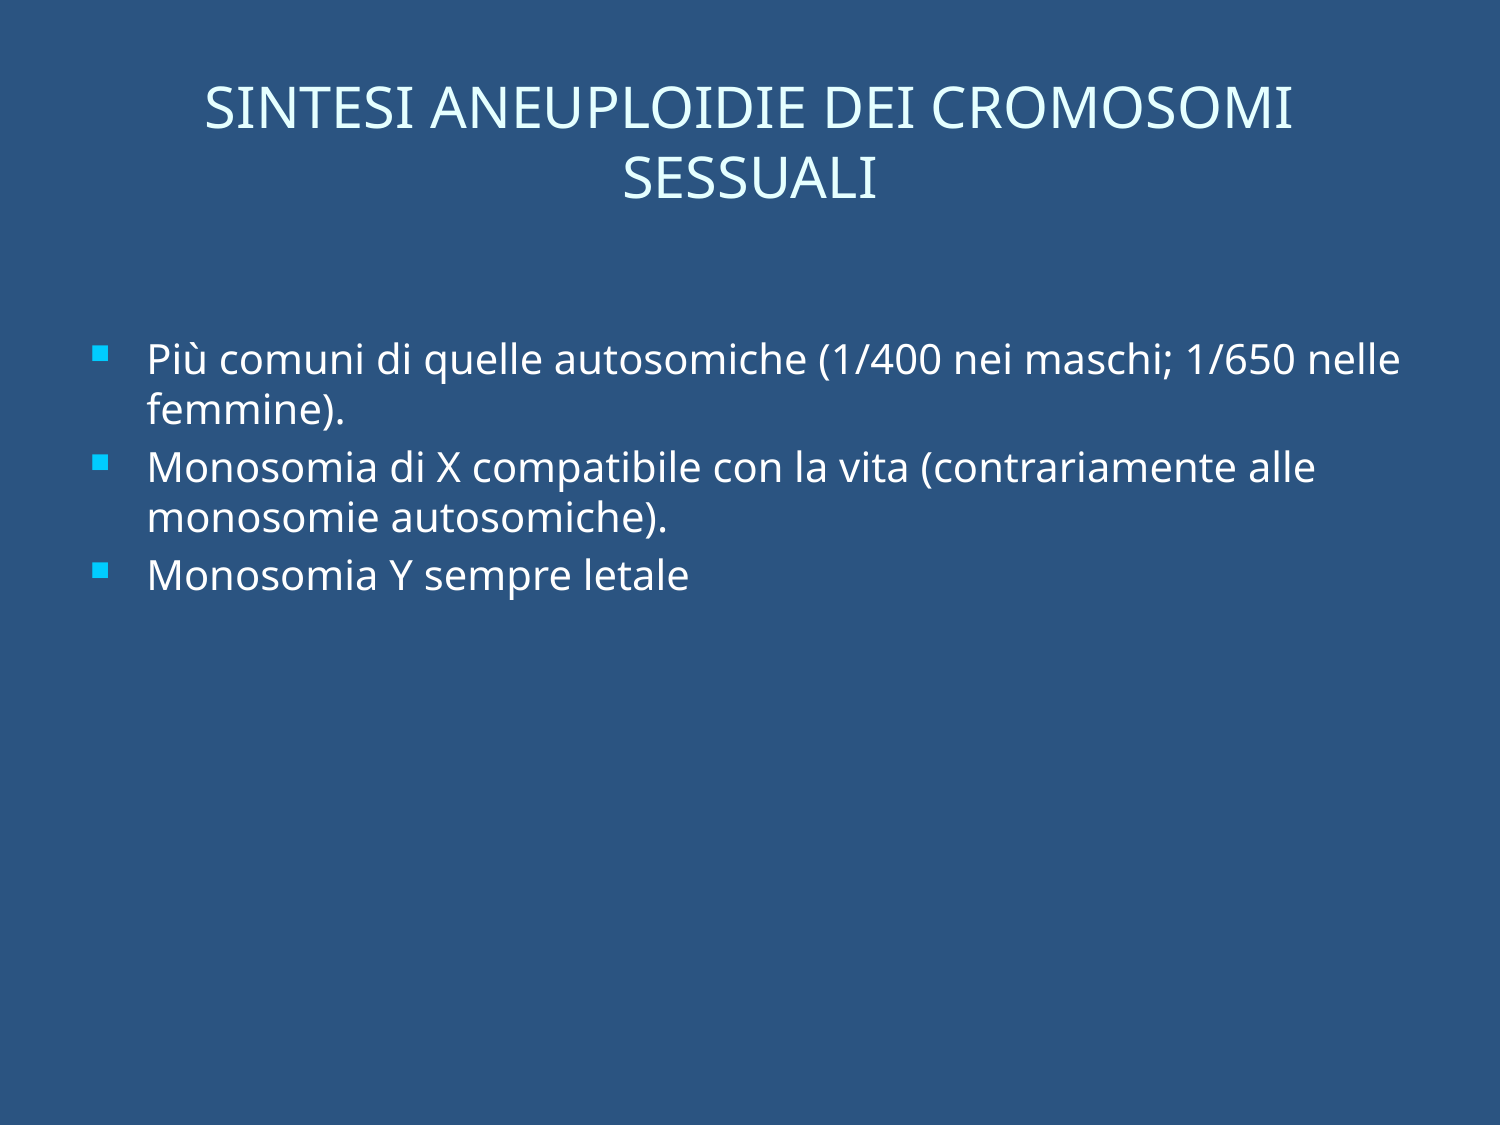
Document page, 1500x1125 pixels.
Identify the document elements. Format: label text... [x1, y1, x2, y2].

list Più comuni di quelle autosomiche (1/400 nei maschi; 1/650 nelle femmine). Monosomia di X compatibile con la vita (contrariamente alle monosomie autosomiche). Monosomia Y sempre letale [75, 324, 1425, 1000]
title SINTESI ANEUPLOIDIE DEI CROMOSOMI SESSUALI [75, 62, 1425, 288]
